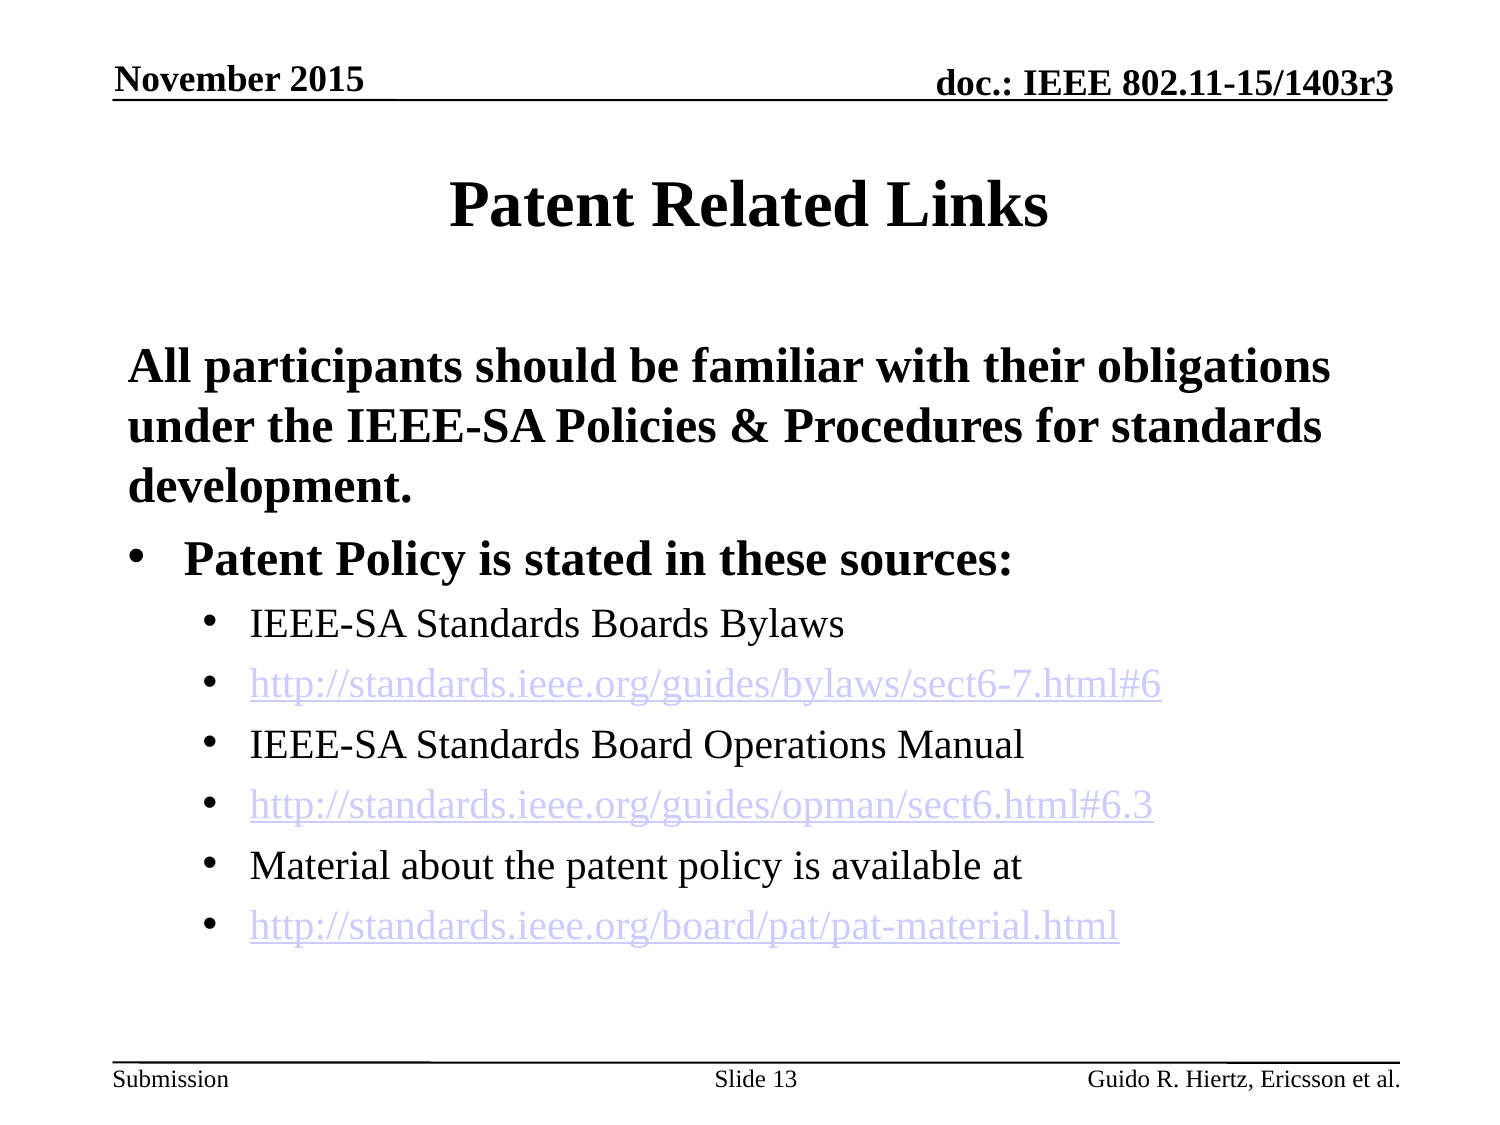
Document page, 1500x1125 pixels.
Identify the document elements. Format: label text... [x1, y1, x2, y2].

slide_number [114, 54, 540, 100]
title Patent Related Links [112, 112, 1388, 288]
list All participants should be familiar with their obligations under the IEEE-SA Policies & Procedures for standards development. Patent Policy is stated in these sources: IEEE-SA Standards Boards Bylaws http://standards.ieee.org/guides/bylaws/sect6-7.html#6 IEEE-SA Standards Board Operations Manual http://standards.ieee.org/guides/opman/sect6.html#6.3 Material about the patent policy is available at http://standards.ieee.org/board/pat/pat-material.html [112, 324, 1388, 1000]
footer Guido R. Hiertz, Ericsson et al. [878, 1061, 1402, 1093]
slide_number Slide 13 [712, 1061, 800, 1123]
